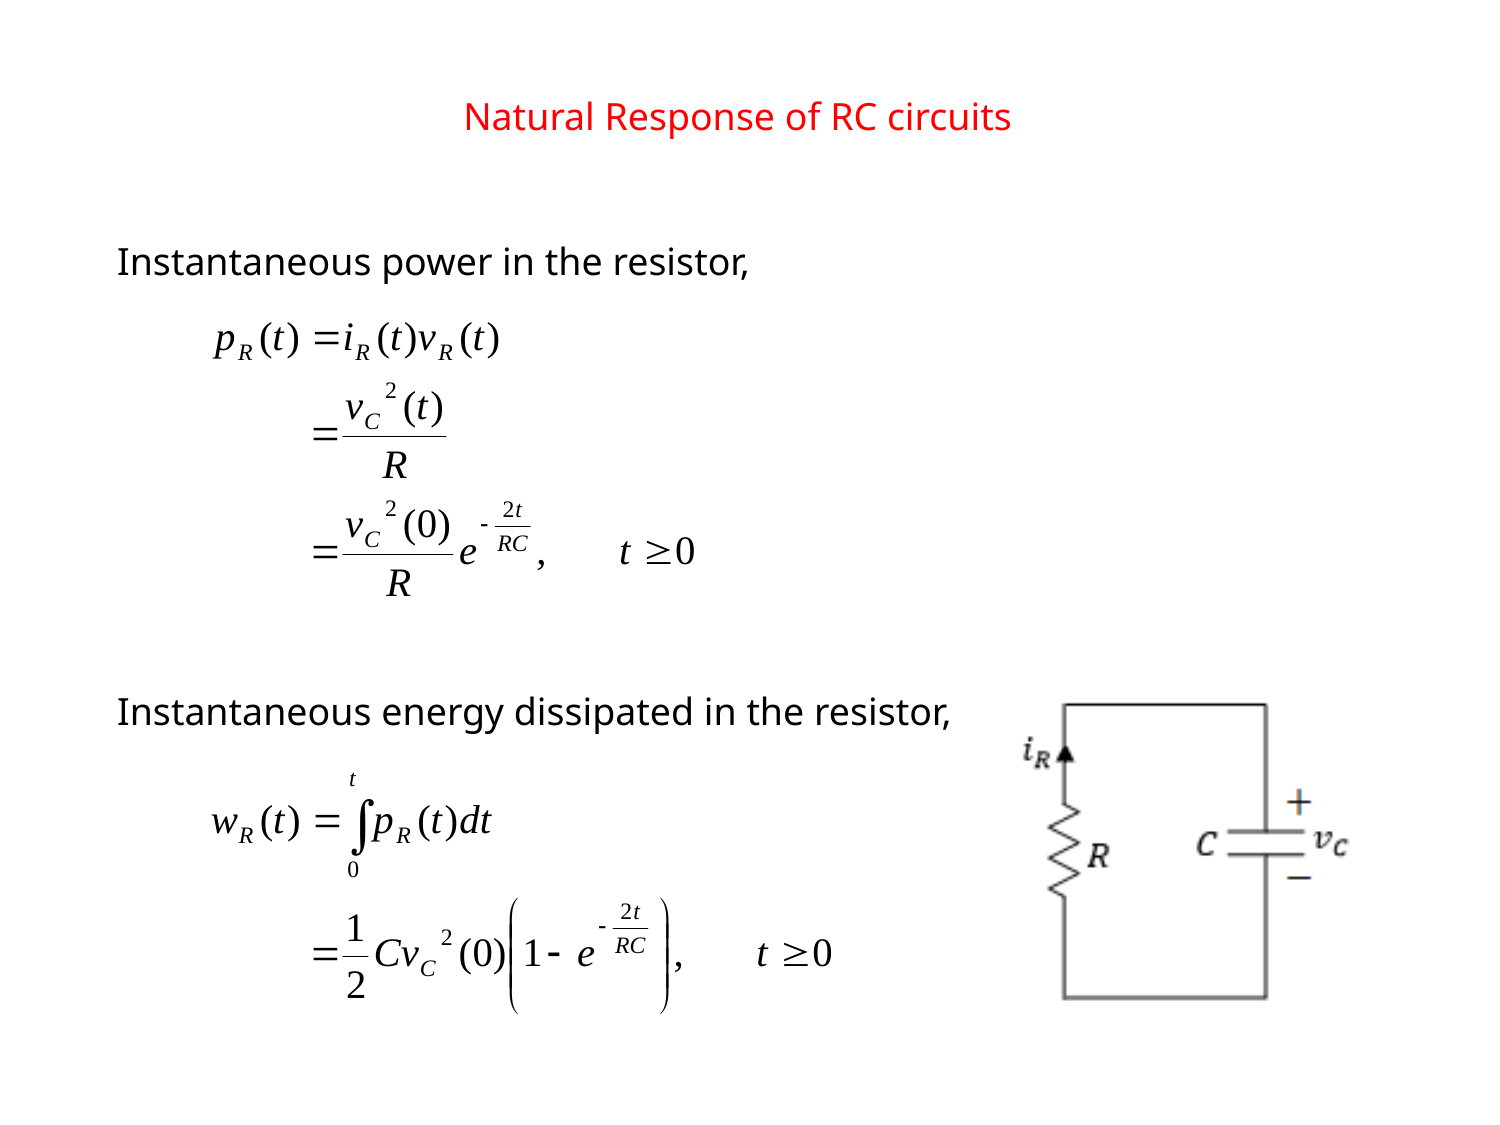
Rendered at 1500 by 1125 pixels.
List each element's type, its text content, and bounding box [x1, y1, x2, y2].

text_box Instantaneous power in the resistor, Instantaneous energy dissipated in the resistor, [102, 230, 1374, 740]
text_box Natural Response of RC circuits [448, 85, 1028, 145]
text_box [203, 311, 704, 606]
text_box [203, 760, 840, 1024]
picture [991, 659, 1372, 1047]
